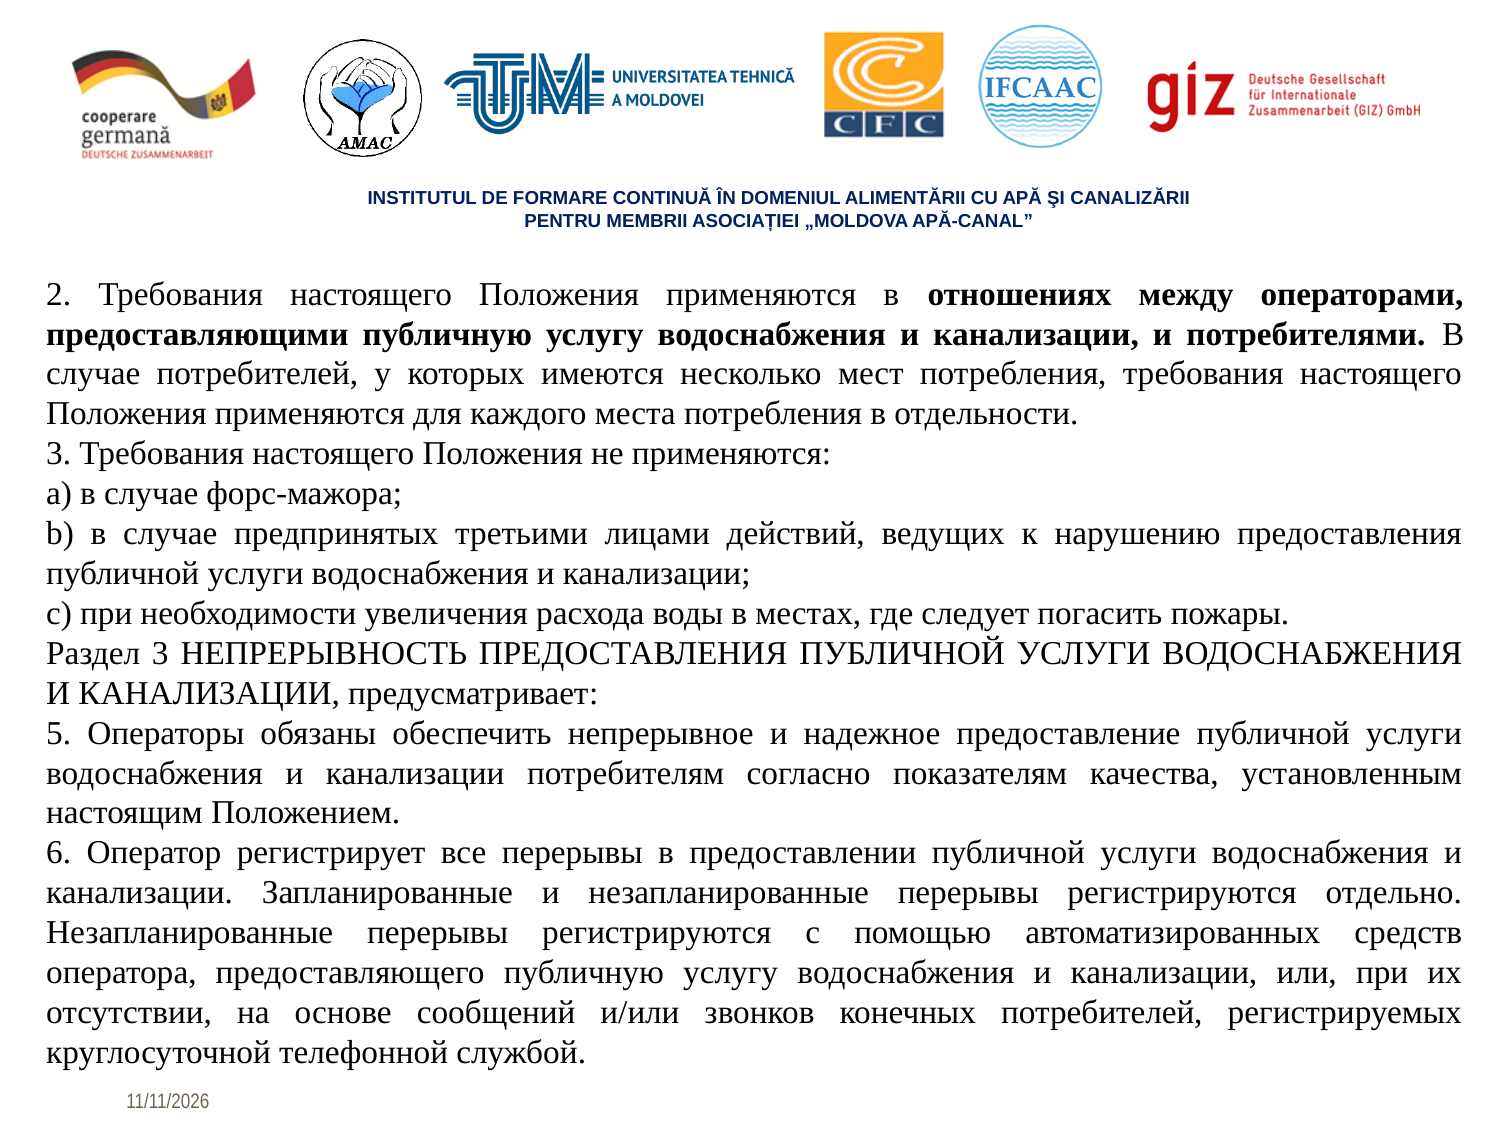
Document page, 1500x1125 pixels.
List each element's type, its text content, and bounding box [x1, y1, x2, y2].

picture [31, 7, 300, 213]
picture [970, 16, 1109, 154]
picture [1136, 55, 1435, 147]
picture [303, 38, 422, 158]
text_box INSTITUTUL DE FORMARE CONTINUĂ ÎN DOMENIUL ALIMENTĂRII CU APĂ ŞI CANALIZĂRII PENTRU MEMBRII ASOCIAȚIEI „MOLDOVA APĂ-CANAL” [190, 128, 1366, 239]
text_box 2. Требования настоящего Положения применяются в отношениях между операторами, предоставляющими публичную услугу водоснабжения и канализации, и потребителями. В случае потребителей, у которых имеются несколько мест потребления, требования настоящего Положения применяются для каждого места потребления в отдельности. 3. Требования настоящего Положения не применяются: a) в случае форс-мажора; b) в случае предпринятых третьими лицами действий, ведущих к нарушению предоставления публичной услуги водоснабжения и канализации; c) при необходимости увеличения расхода воды в местах, где следует погасить пожары. Раздел 3 НЕПРЕРЫВНОСТЬ ПРЕДОСТАВЛЕНИЯ ПУБЛИЧНОЙ УСЛУГИ ВОДОСНАБЖЕНИЯ И КАНАЛИЗАЦИИ, предусматривает: 5. Операторы обязаны обеспечить непрерывное и надежное предоставление публичной услуги водоснабжения и канализации потребителям согласно показателям качества, установленным настоящим Положением. 6. Оператор регистрирует все перерывы в предоставлении публичной услуги водоснабжения и канализации. Запланированные и незапланированные перерывы регистрируются отдельно. Незапланированные перерывы регистрируются с помощью автоматизированных средств оператора, предоставляющего публичную услугу водоснабжения и канализации, или, при их отсутствии, на основе сообщений и/или звонков конечных потребителей, регистрируемых круглосуточной телефонной службой. [31, 264, 1479, 1118]
picture [822, 23, 948, 149]
picture [434, 47, 800, 140]
